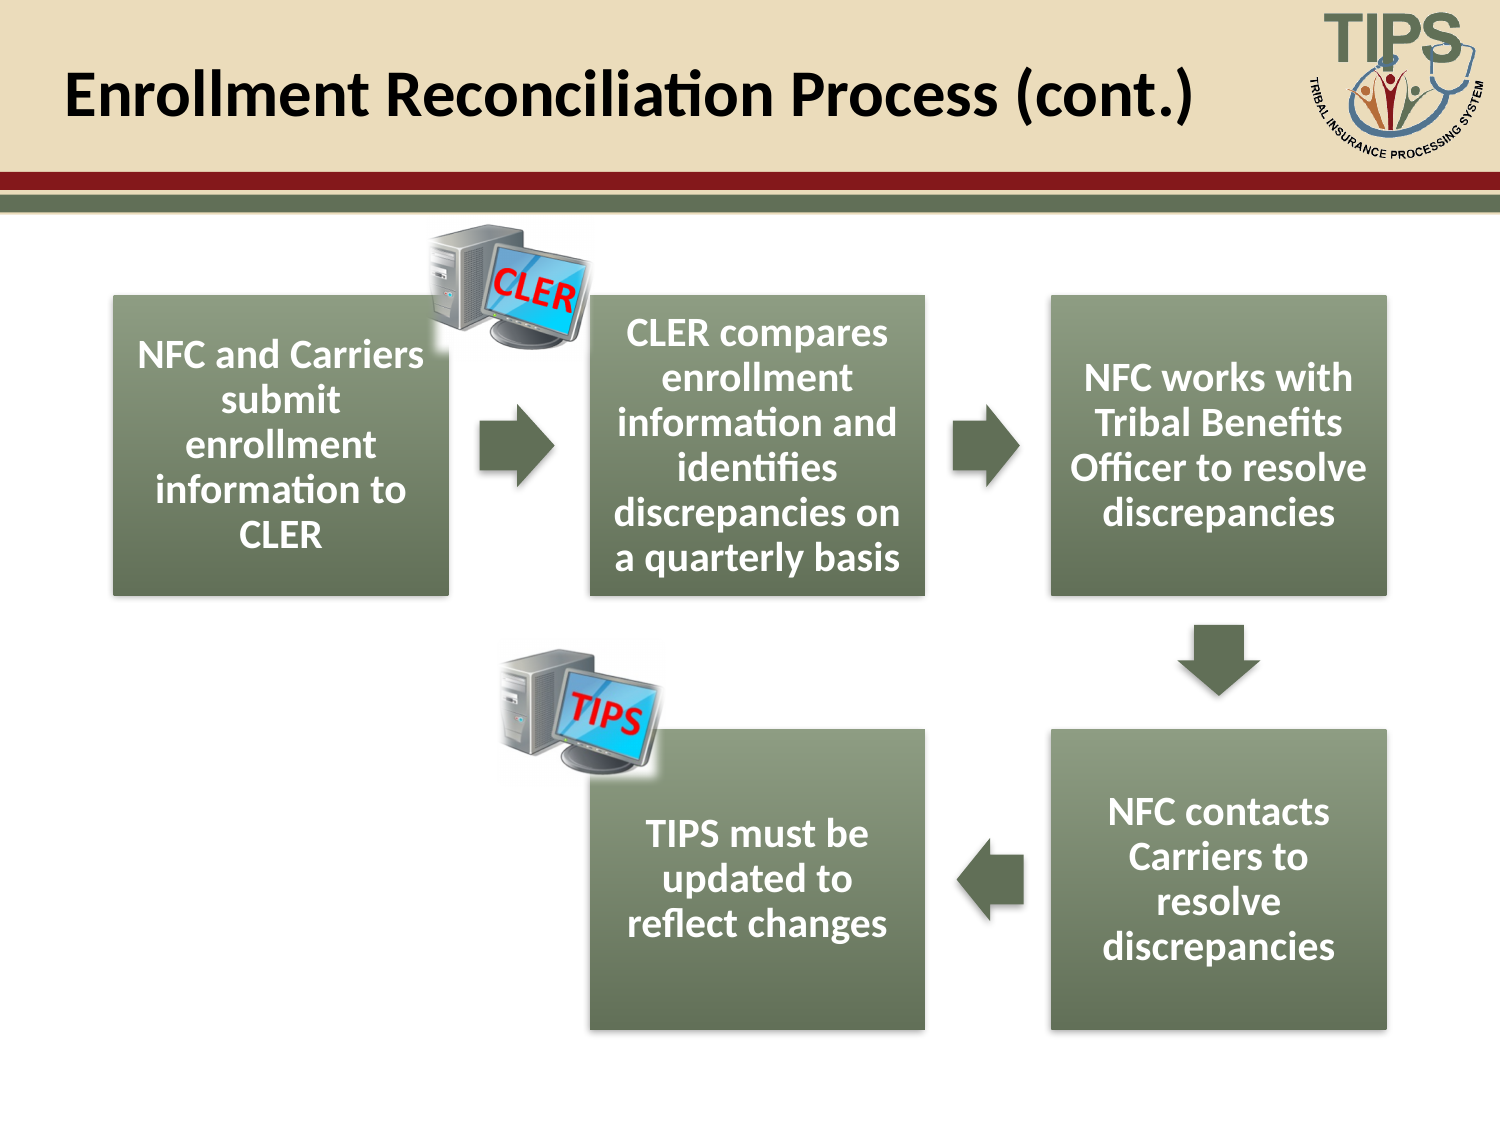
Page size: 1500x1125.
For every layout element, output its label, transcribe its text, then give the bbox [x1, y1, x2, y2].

picture [424, 212, 596, 363]
picture [495, 637, 668, 788]
title Enrollment Reconciliation Process (cont.) [49, 0, 1280, 180]
picture [1305, 12, 1488, 163]
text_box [112, 249, 1388, 1076]
